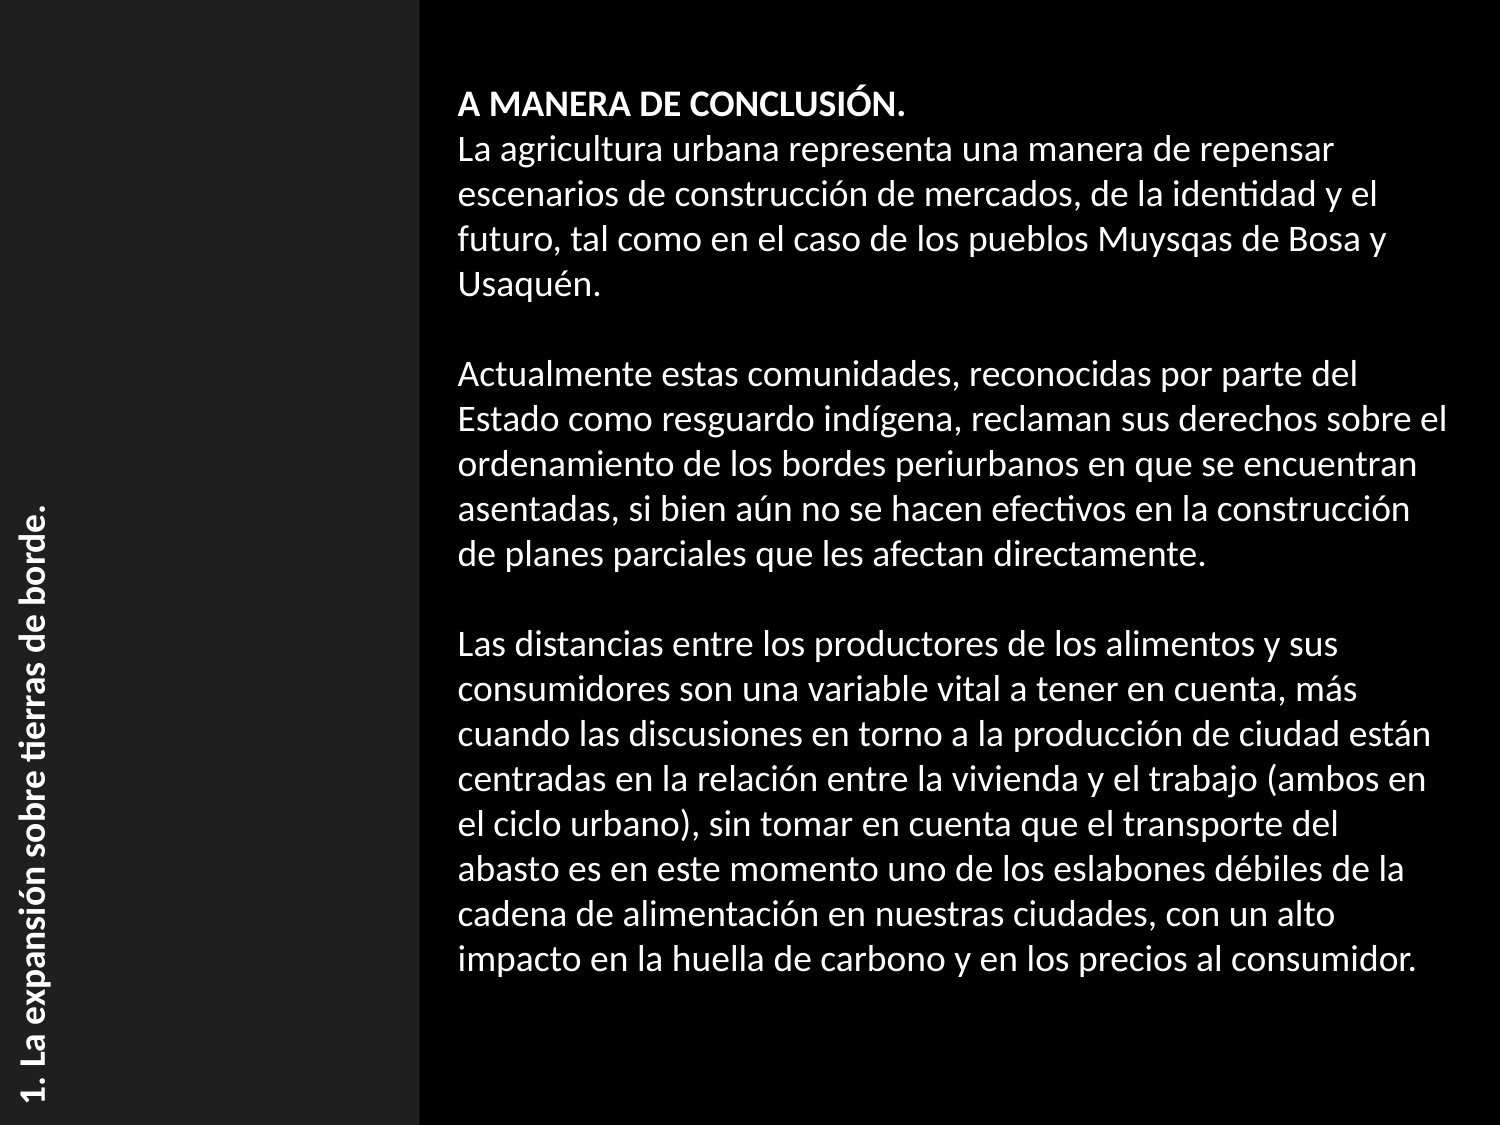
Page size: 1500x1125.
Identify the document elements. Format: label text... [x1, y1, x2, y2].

text_box [0, 0, 422, 1125]
text_box A MANERA DE CONCLUSIÓN. La agricultura urbana representa una manera de repensar escenarios de construcción de mercados, de la identidad y el futuro, tal como en el caso de los pueblos Muysqas de Bosa y Usaquén. Actualmente estas comunidades, reconocidas por parte del Estado como resguardo indígena, reclaman sus derechos sobre el ordenamiento de los bordes periurbanos en que se encuentran asentadas, si bien aún no se hacen efectivos en la construcción de planes parciales que les afectan directamente. Las distancias entre los productores de los alimentos y sus consumidores son una variable vital a tener en cuenta, más cuando las discusiones en torno a la producción de ciudad están centradas en la relación entre la vivienda y el trabajo (ambos en el ciclo urbano), sin tomar en cuenta que el transporte del abasto es en este momento uno de los eslabones débiles de la cadena de alimentación en nuestras ciudades, con un alto impacto en la huella de carbono y en los precios al consumidor. [442, 71, 1465, 987]
text_box 1. La expansión sobre tierras de borde. [0, 338, 60, 1125]
